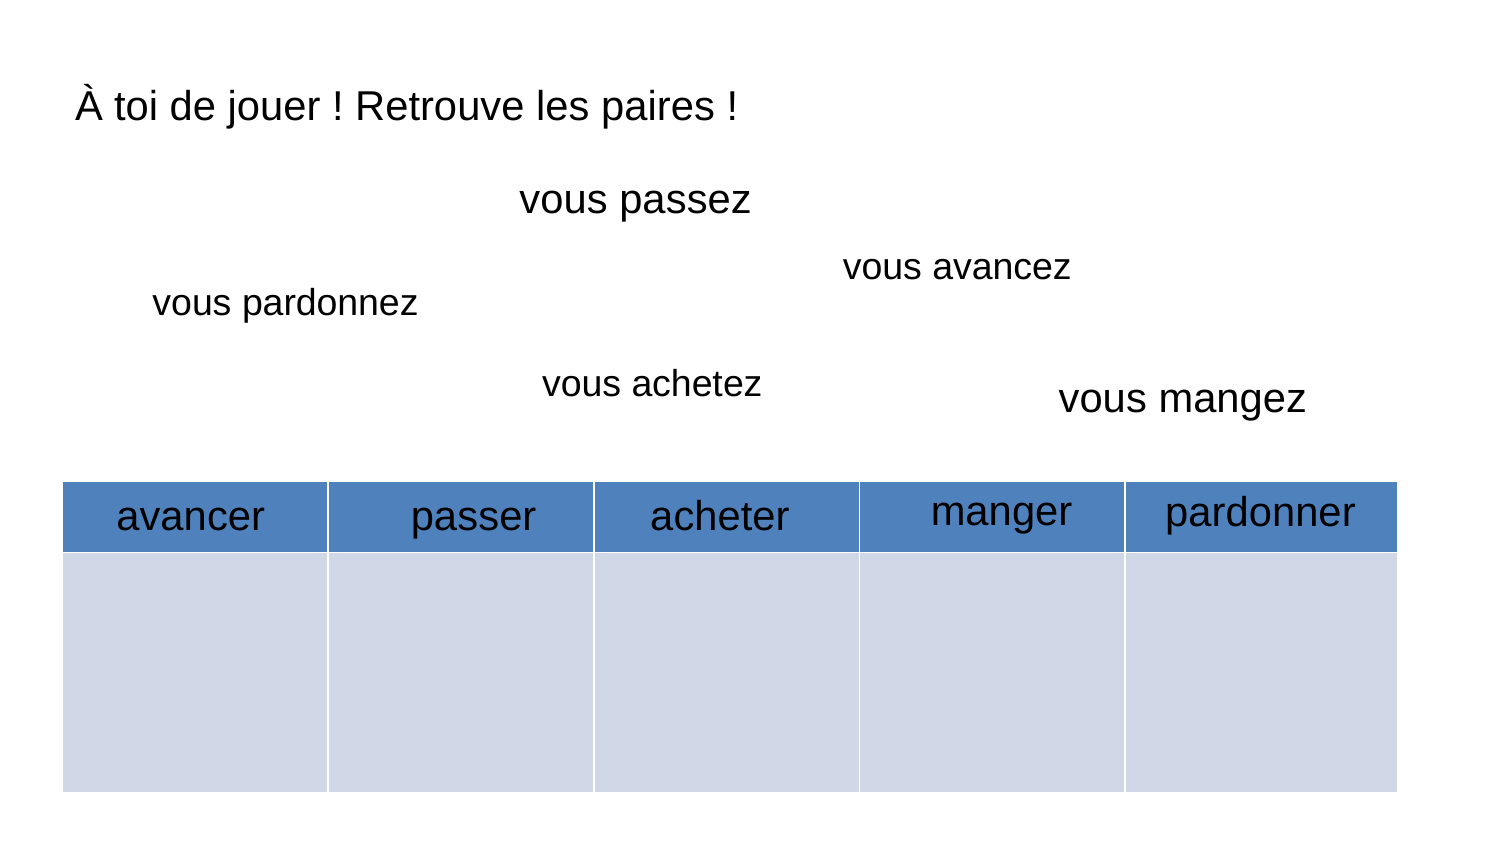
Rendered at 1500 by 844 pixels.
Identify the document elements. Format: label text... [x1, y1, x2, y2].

text_box vous pardonnez [137, 270, 434, 331]
table_cell [329, 553, 593, 792]
text_box acheter [635, 481, 805, 547]
table_cell [1126, 553, 1397, 792]
text_box vous mangez [1043, 363, 1323, 429]
text_box vous achetez [527, 351, 821, 412]
text_box passer [396, 481, 552, 547]
table_header [329, 482, 593, 552]
text_box manger [916, 476, 1088, 542]
table_header [595, 482, 859, 552]
table_cell [595, 553, 859, 792]
text_box vous avancez [828, 235, 1087, 295]
table_cell [860, 553, 1124, 792]
table_header [63, 482, 327, 552]
table_cell [63, 553, 327, 792]
text_box avancer [101, 481, 297, 547]
table_header [1126, 482, 1397, 552]
table_header [860, 482, 1124, 552]
text_box pardonner [1150, 477, 1371, 543]
title À toi de jouer ! Retrouve les paires ! [75, 33, 1425, 175]
text_box vous passez [504, 164, 768, 229]
